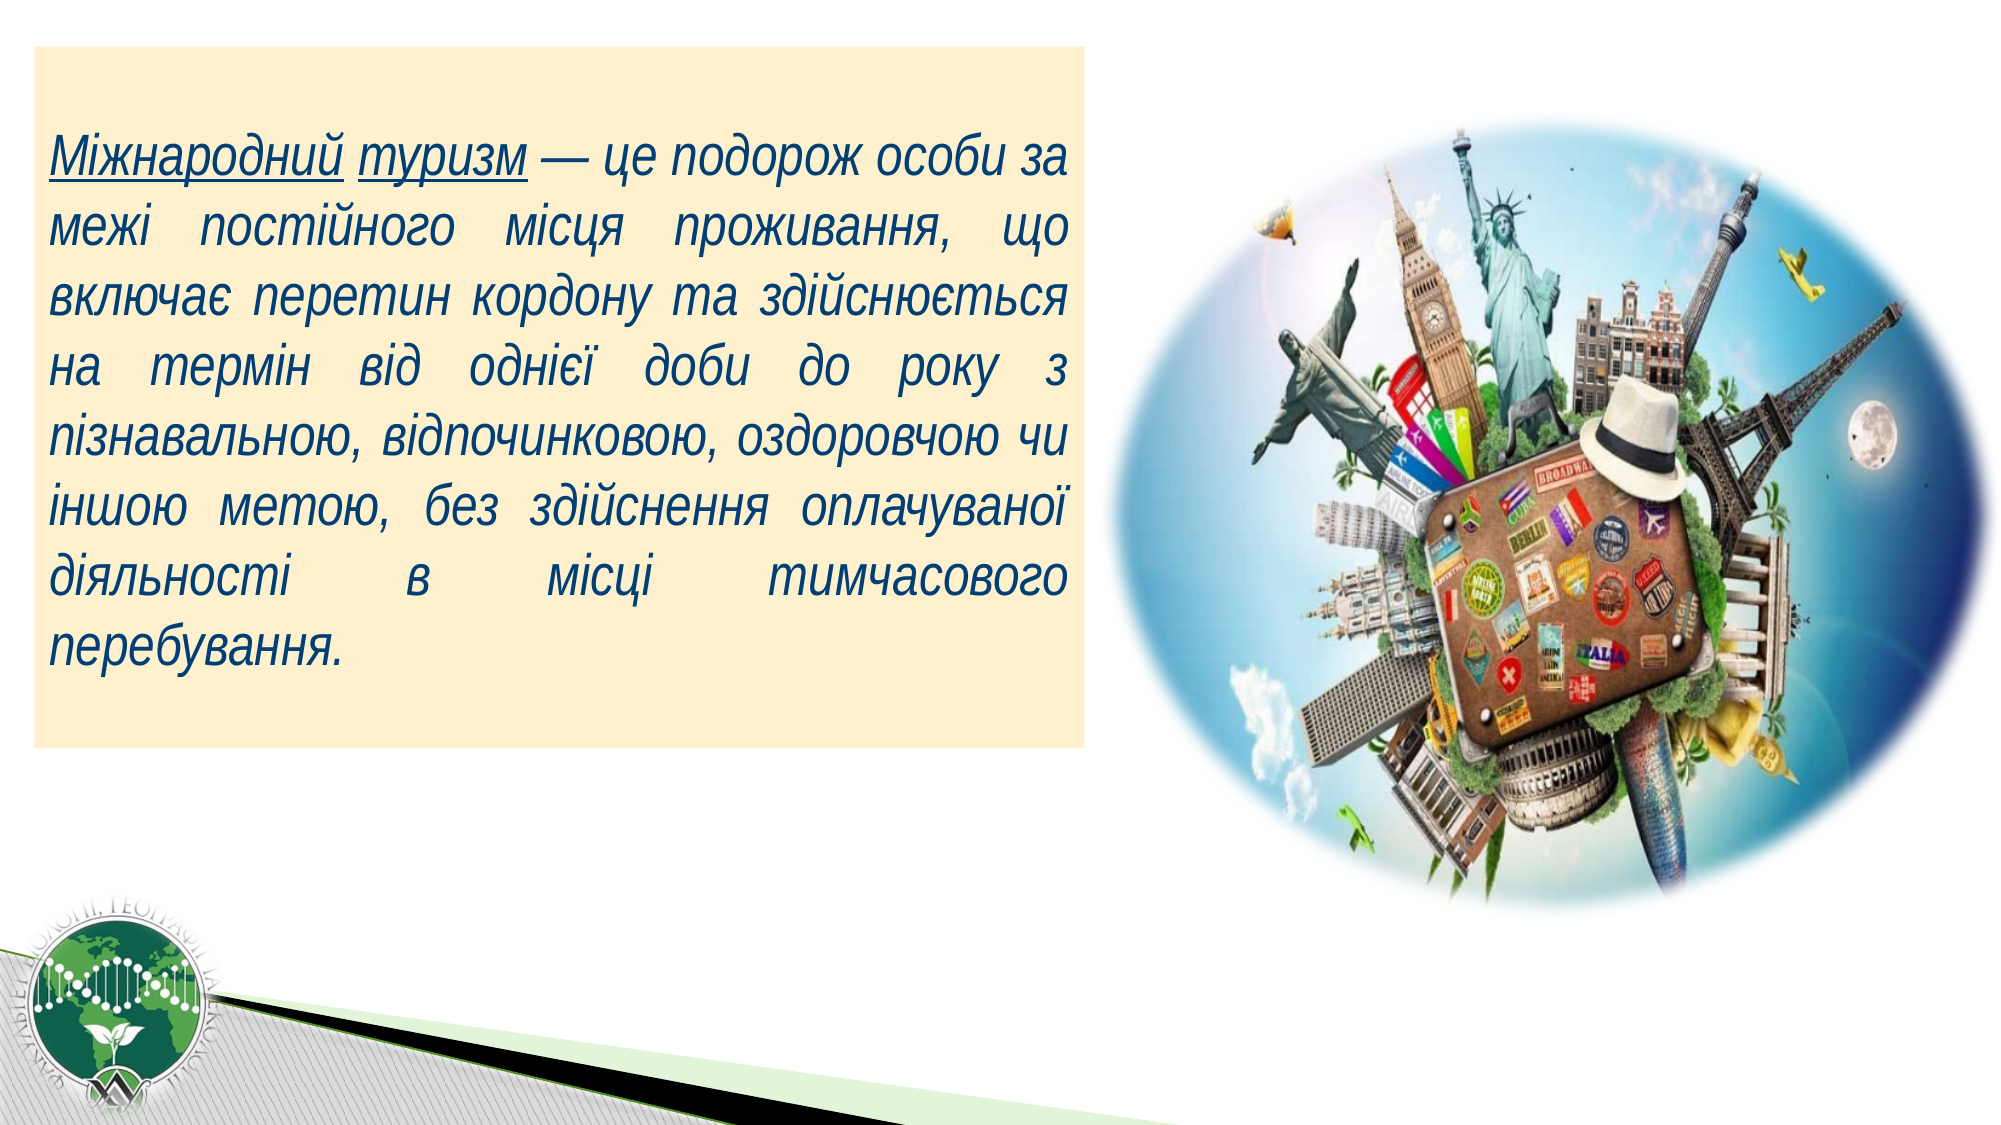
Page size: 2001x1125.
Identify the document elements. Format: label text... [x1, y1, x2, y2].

title Міжнародний туризм — це подорож особи за межі постійного місця проживання, що включає перетин кордону та здійснюється на термін від однієї доби до року з пізнавальною, відпочинковою, оздоровчою чи іншою метою, без здійснення оплачуваної діяльності в місці тимчасового перебування. [34, 46, 1085, 749]
picture [1098, 107, 2000, 922]
picture [0, 887, 234, 1125]
